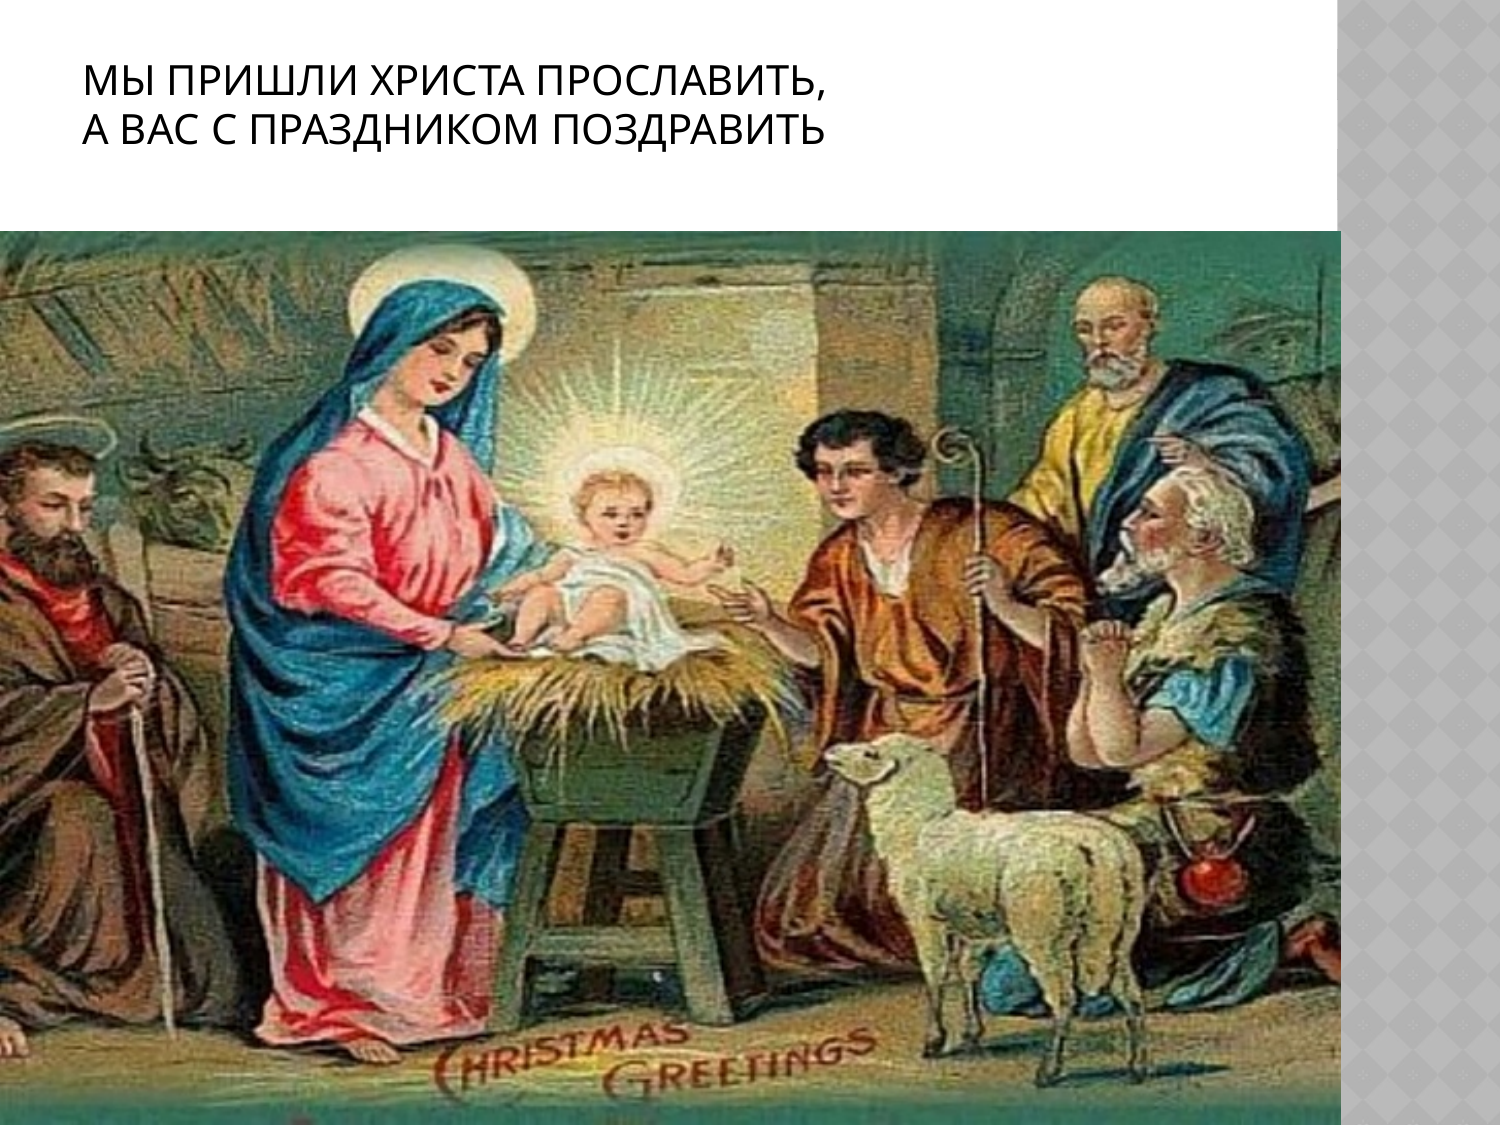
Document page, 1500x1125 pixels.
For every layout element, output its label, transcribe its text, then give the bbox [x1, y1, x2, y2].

picture [0, 231, 1341, 1125]
title Мы пришли Христа прославить, А вас с праздником поздравить [75, 52, 1263, 229]
